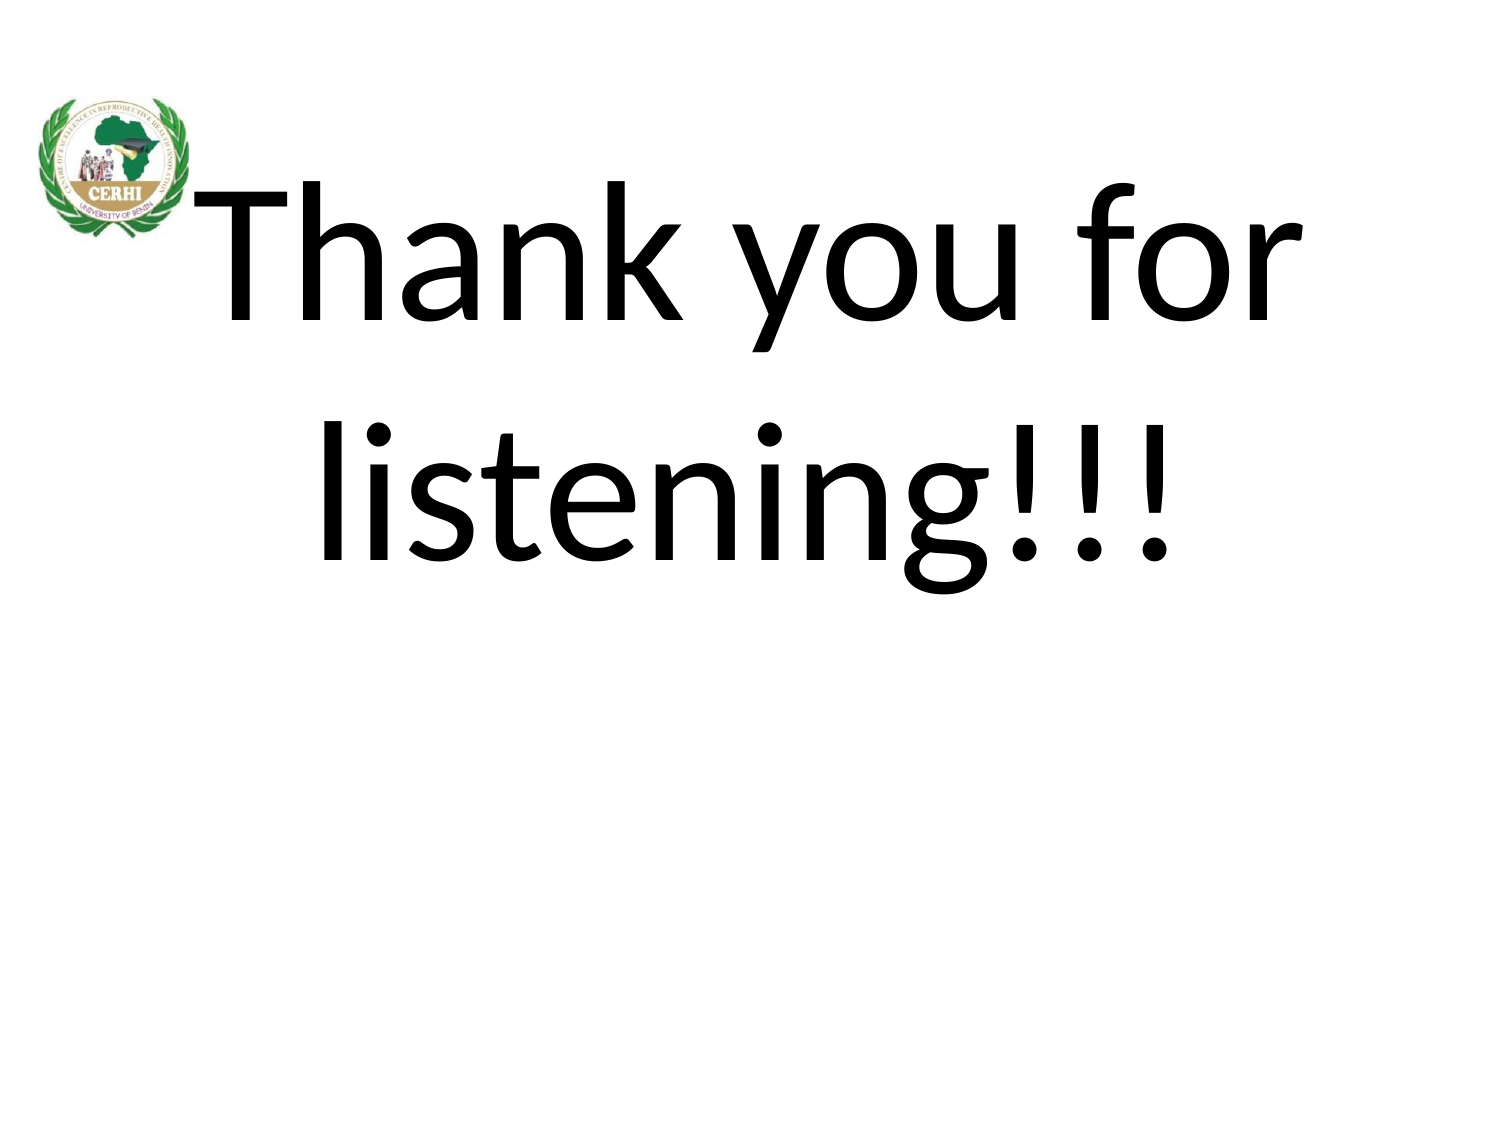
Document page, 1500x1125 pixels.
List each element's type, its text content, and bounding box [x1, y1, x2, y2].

picture [37, 95, 189, 252]
list Thank you for listening!!! [75, 112, 1425, 1005]
